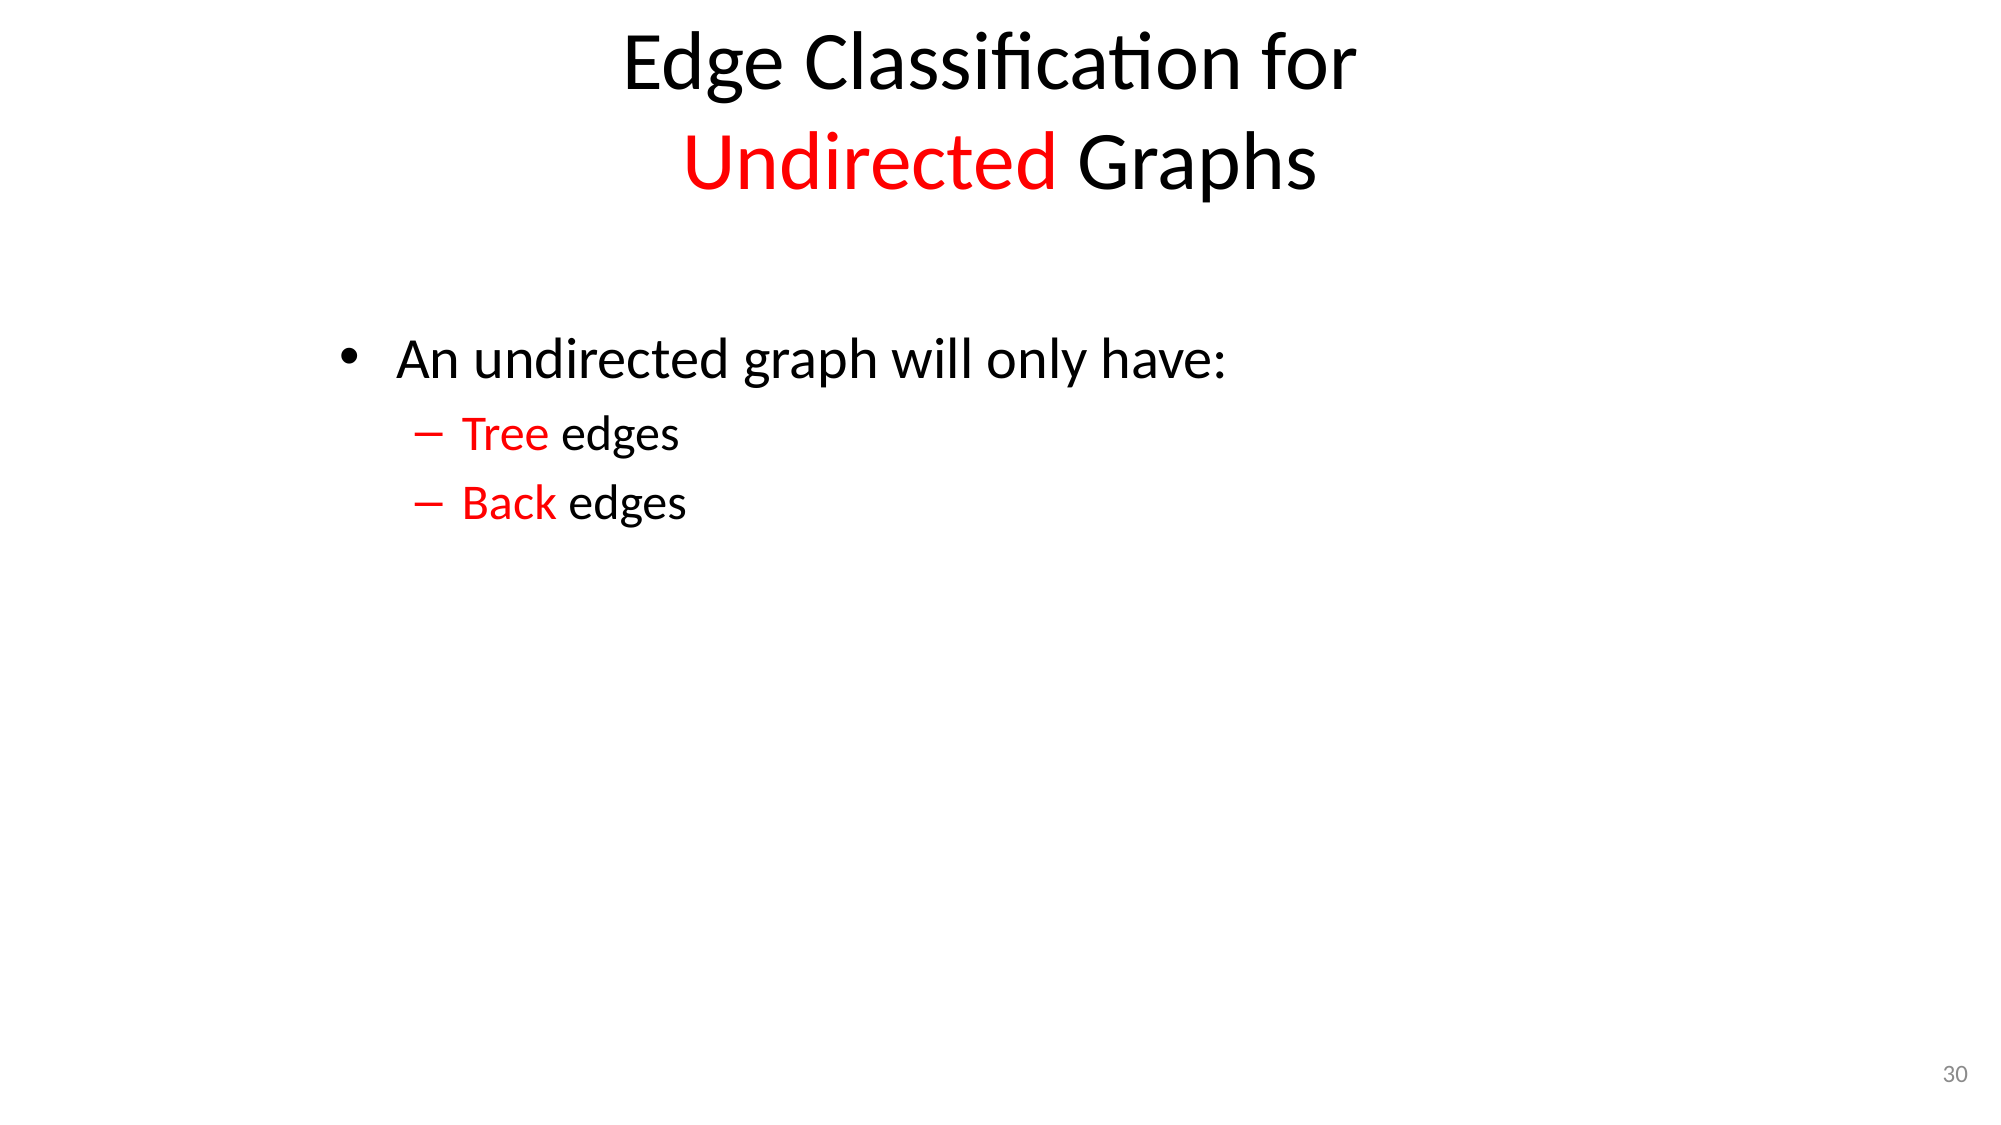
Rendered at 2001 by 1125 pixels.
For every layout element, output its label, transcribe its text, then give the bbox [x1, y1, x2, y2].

slide_number 30 [1516, 1042, 1984, 1103]
list An undirected graph will only have: Tree edges Back edges [324, 312, 1675, 1050]
title Edge Classification for Undirected Graphs [99, 12, 1900, 200]
